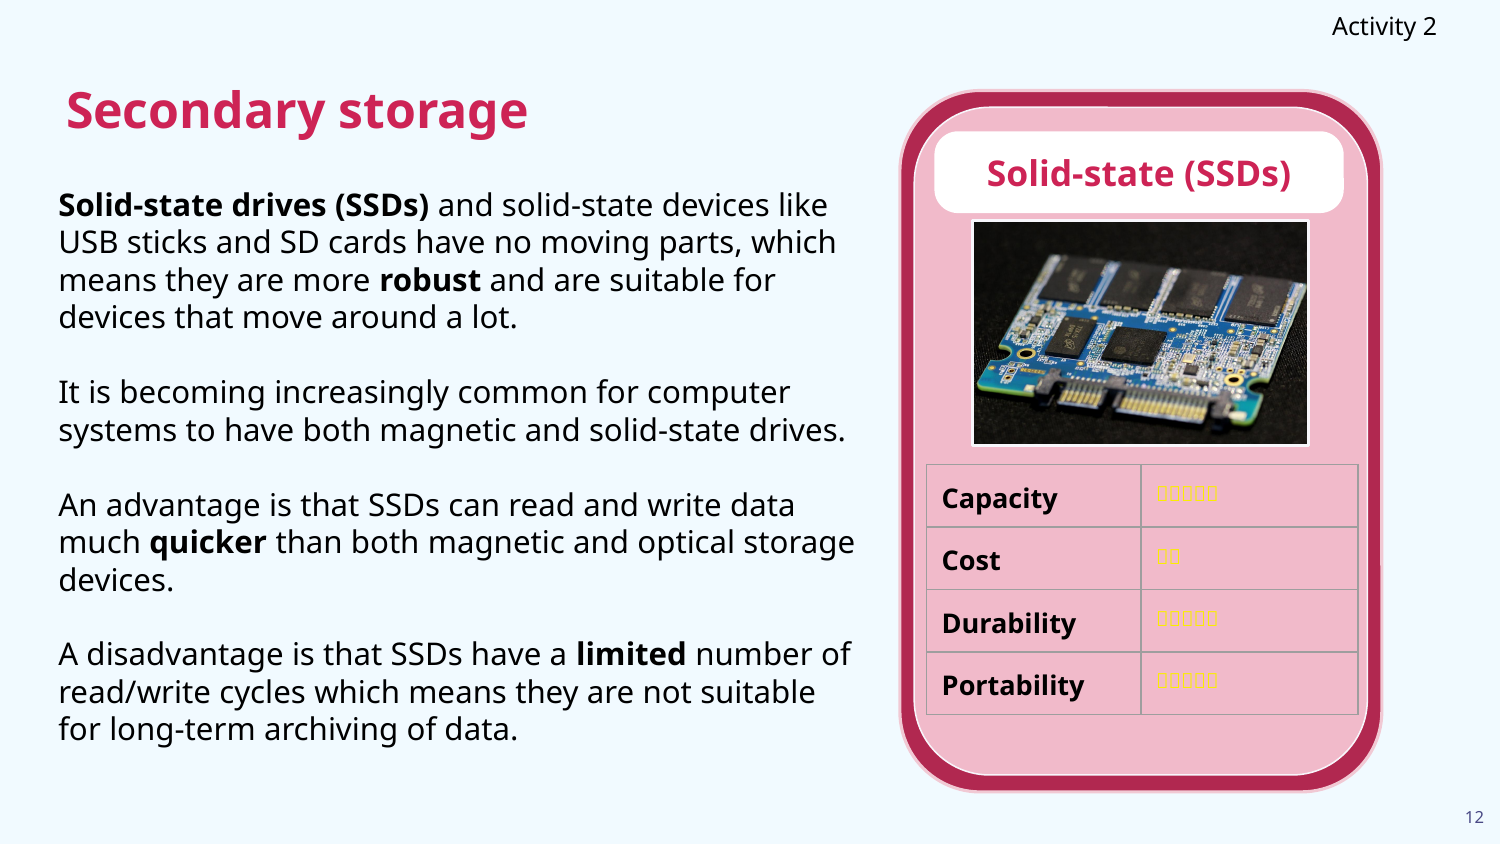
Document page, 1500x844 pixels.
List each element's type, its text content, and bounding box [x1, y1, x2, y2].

text_box Solid-state drives (SSDs) and solid-state devices like USB sticks and SD cards have no moving parts, which means they are more robust and are suitable for devices that move around a lot. It is becoming increasingly common for computer systems to have both magnetic and solid-state drives. An advantage is that SSDs can read and write data much quicker than both magnetic and optical storage devices. A disadvantage is that SSDs have a limited number of read/write cycles which means they are not suitable for long-term archiving of data. [43, 170, 880, 792]
table_cell 🔷🔷🔷🔷🔷 [1142, 590, 1357, 651]
title Secondary storage [51, 51, 791, 166]
subtitle Activity 2 [1122, 0, 1444, 52]
text_box Solid-state (SSDs) [935, 132, 1343, 212]
table_header Capacity [927, 465, 1140, 526]
table_cell 🔷🔷 [1142, 528, 1357, 589]
picture [973, 221, 1308, 445]
table_cell Cost [927, 528, 1140, 589]
text_box [914, 107, 1368, 775]
slide_number 12 [1448, 792, 1500, 844]
text_box [899, 90, 1382, 792]
table_cell 🔷🔷🔷🔷🔷 [1142, 653, 1357, 714]
table_header 🔷🔷🔷🔷🔷 [1142, 465, 1357, 526]
table_cell Durability [927, 590, 1140, 651]
table_cell Portability [927, 653, 1140, 714]
